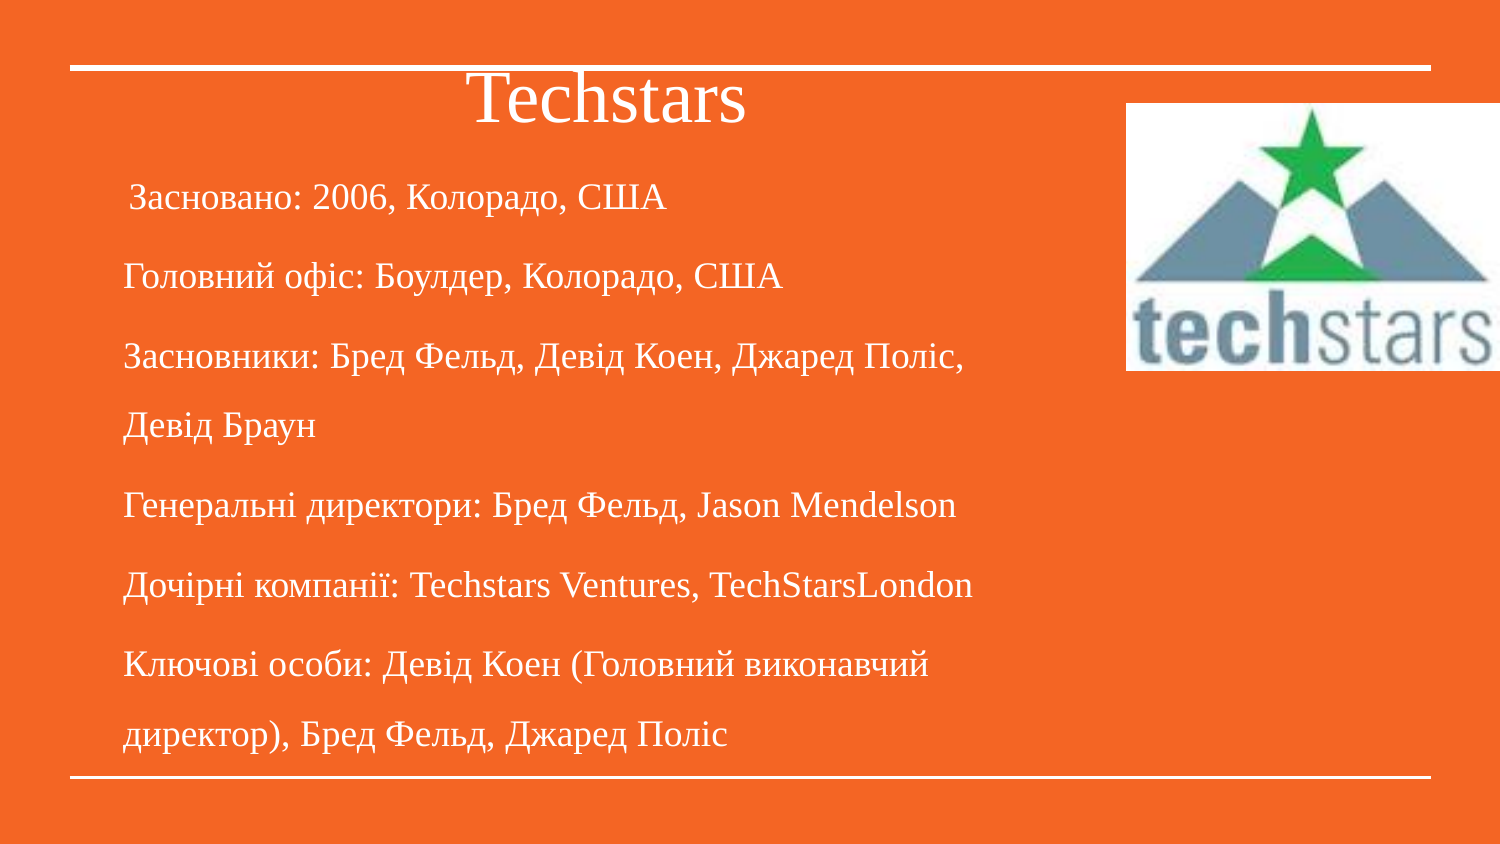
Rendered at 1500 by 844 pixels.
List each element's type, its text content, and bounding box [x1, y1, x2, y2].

picture [1125, 103, 1500, 371]
title Techstars Засновано: 2006, Колорадо, США Головний офіс: Боулдер, Колорадо, США Засновники: Бред Фельд, Девід Коен, Джаред Поліс, Девід Браун Генеральні директори: Бред Фельд, Jason Mendelson Дочірні компанії: Techstars Ventures, TechStarsLondon Ключові особи: Девід Коен (Головний виконавчий директор), Бред Фельд, Джаред Поліс [85, 54, 1054, 772]
